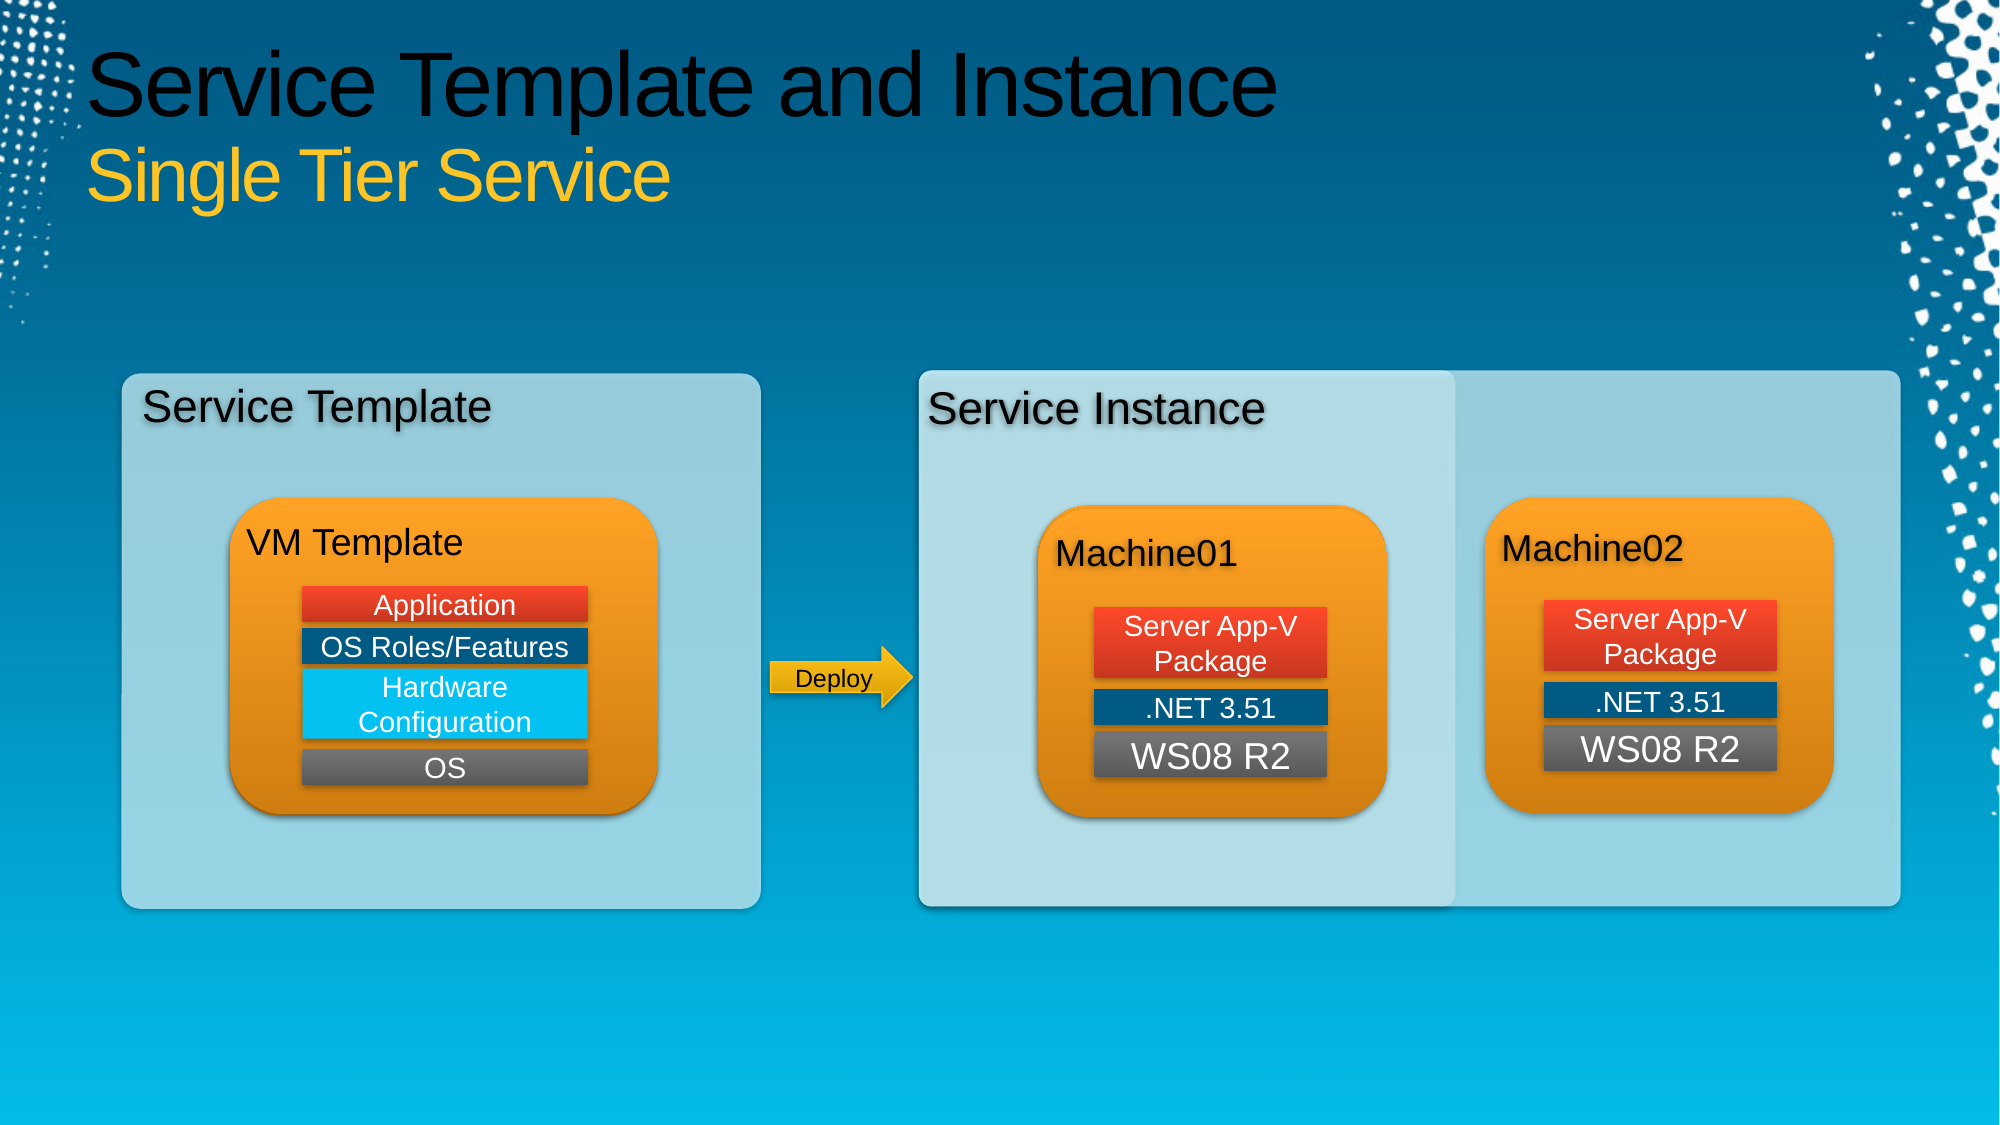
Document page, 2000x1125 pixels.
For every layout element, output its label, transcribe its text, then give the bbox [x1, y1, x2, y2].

picture [3, 10, 11, 18]
picture [1922, 200, 1934, 207]
picture [1929, 27, 1945, 45]
picture [1928, 399, 1939, 415]
picture [1995, 582, 2000, 595]
picture [1957, 187, 1971, 200]
picture [29, 27, 38, 38]
picture [1955, 246, 1965, 256]
picture [17, 129, 23, 136]
picture [1972, 570, 1986, 583]
picture [1963, 535, 1977, 550]
picture [13, 41, 25, 49]
picture [1963, 589, 1976, 607]
picture [31, 131, 37, 138]
picture [1952, 502, 1967, 516]
picture [42, 31, 53, 39]
picture [47, 0, 57, 10]
picture [1981, 604, 2000, 620]
picture [1941, 324, 1952, 332]
picture [1935, 379, 1948, 391]
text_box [1038, 508, 1388, 818]
picture [0, 40, 9, 45]
picture [1953, 301, 1962, 312]
picture [1930, 291, 1941, 297]
picture [18, 0, 29, 6]
picture [33, 88, 42, 97]
picture [1909, 274, 1920, 291]
picture [1919, 367, 1930, 378]
picture [16, 22, 23, 34]
picture [1963, 278, 1976, 291]
text_box Deploy [769, 646, 912, 709]
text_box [121, 373, 762, 910]
picture [54, 76, 60, 83]
picture [1914, 308, 1929, 326]
picture [1950, 359, 1960, 366]
picture [1942, 465, 1958, 483]
picture [1969, 625, 1985, 642]
picture [1948, 413, 1958, 424]
picture [1935, 177, 1945, 189]
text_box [229, 497, 658, 815]
picture [1994, 382, 2000, 391]
picture [18, 13, 26, 19]
picture [28, 42, 36, 53]
picture [1968, 481, 1978, 492]
picture [1945, 213, 1955, 220]
picture [33, 116, 40, 124]
picture [1991, 637, 2000, 652]
picture [56, 47, 64, 55]
picture [38, 74, 47, 80]
picture [24, 72, 32, 79]
picture [41, 59, 48, 67]
picture [1974, 683, 1985, 694]
picture [1963, 335, 1972, 344]
picture [43, 42, 49, 53]
picture [1921, 0, 1934, 8]
title Service Template and Instance Single Tier Service [85, 37, 1914, 220]
picture [26, 57, 34, 68]
picture [1978, 517, 1987, 527]
picture [1983, 404, 1992, 414]
picture [1938, 122, 1950, 133]
picture [1914, 164, 1923, 177]
picture [1925, 141, 1935, 155]
picture [1920, 257, 1932, 264]
picture [45, 16, 55, 24]
picture [55, 62, 62, 69]
picture [16, 143, 21, 151]
picture [1973, 368, 1982, 380]
picture [1979, 657, 1995, 676]
picture [1984, 349, 1992, 357]
picture [1980, 460, 1987, 469]
picture [1960, 392, 1970, 403]
picture [1932, 235, 1943, 241]
picture [1900, 240, 1912, 254]
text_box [918, 370, 1901, 907]
picture [1911, 223, 1918, 230]
picture [1926, 344, 1939, 358]
picture [30, 14, 40, 23]
picture [1955, 557, 1965, 573]
picture [58, 32, 66, 41]
picture [0, 24, 9, 33]
picture [1935, 0, 2000, 306]
picture [10, 69, 17, 78]
picture [1982, 714, 1993, 729]
picture [1988, 547, 2000, 561]
picture [1993, 321, 2000, 339]
picture [6, 97, 12, 105]
picture [34, 101, 43, 111]
picture [33, 0, 42, 10]
picture [0, 155, 5, 163]
picture [1990, 492, 2000, 505]
picture [1958, 445, 1968, 460]
picture [1915, 109, 1924, 119]
picture [1935, 431, 1946, 449]
picture [1970, 426, 1980, 436]
picture [1991, 747, 2000, 765]
picture [1988, 691, 2000, 709]
picture [1946, 155, 1961, 167]
picture [1946, 525, 1956, 533]
picture [11, 55, 21, 64]
picture [1942, 269, 1953, 276]
picture [1925, 87, 1941, 99]
picture [9, 84, 15, 91]
picture [1972, 312, 1985, 322]
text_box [1484, 497, 1834, 814]
picture [1992, 438, 2000, 448]
